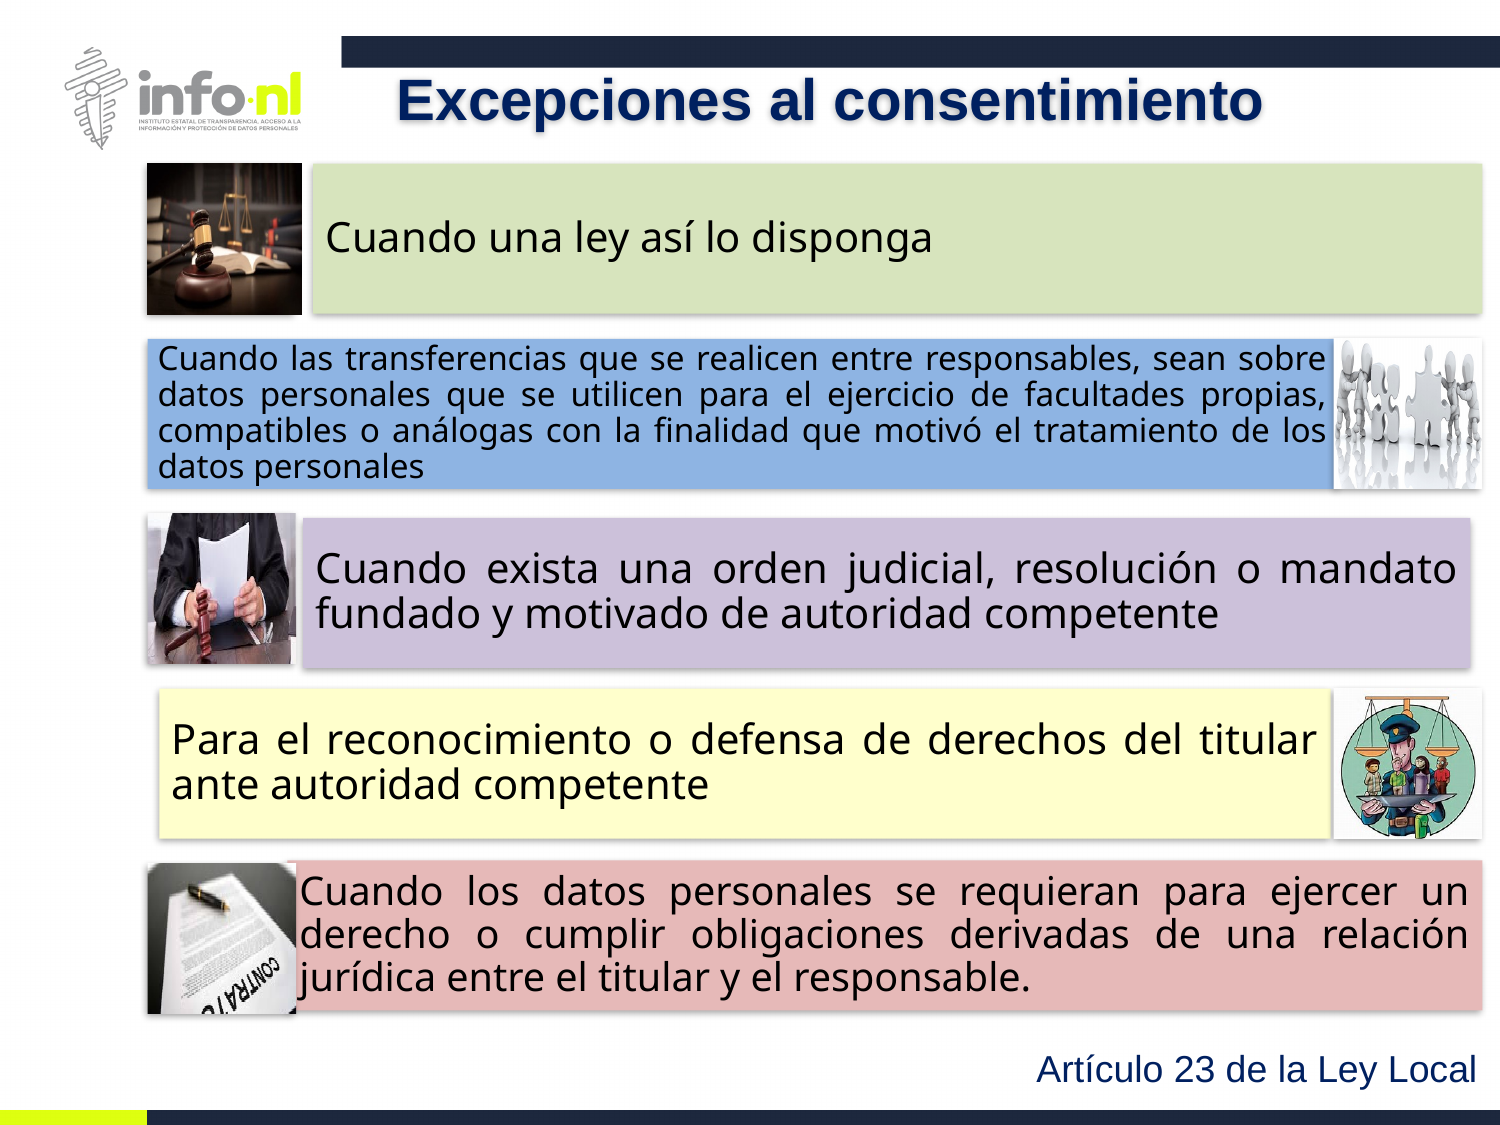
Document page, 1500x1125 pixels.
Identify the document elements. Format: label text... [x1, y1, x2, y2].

text_box Artículo 23 de la Ley Local [1021, 1037, 1500, 1098]
picture [0, 0, 1500, 1125]
text_box Excepciones al consentimiento [371, 54, 1291, 140]
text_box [147, 163, 1483, 1015]
